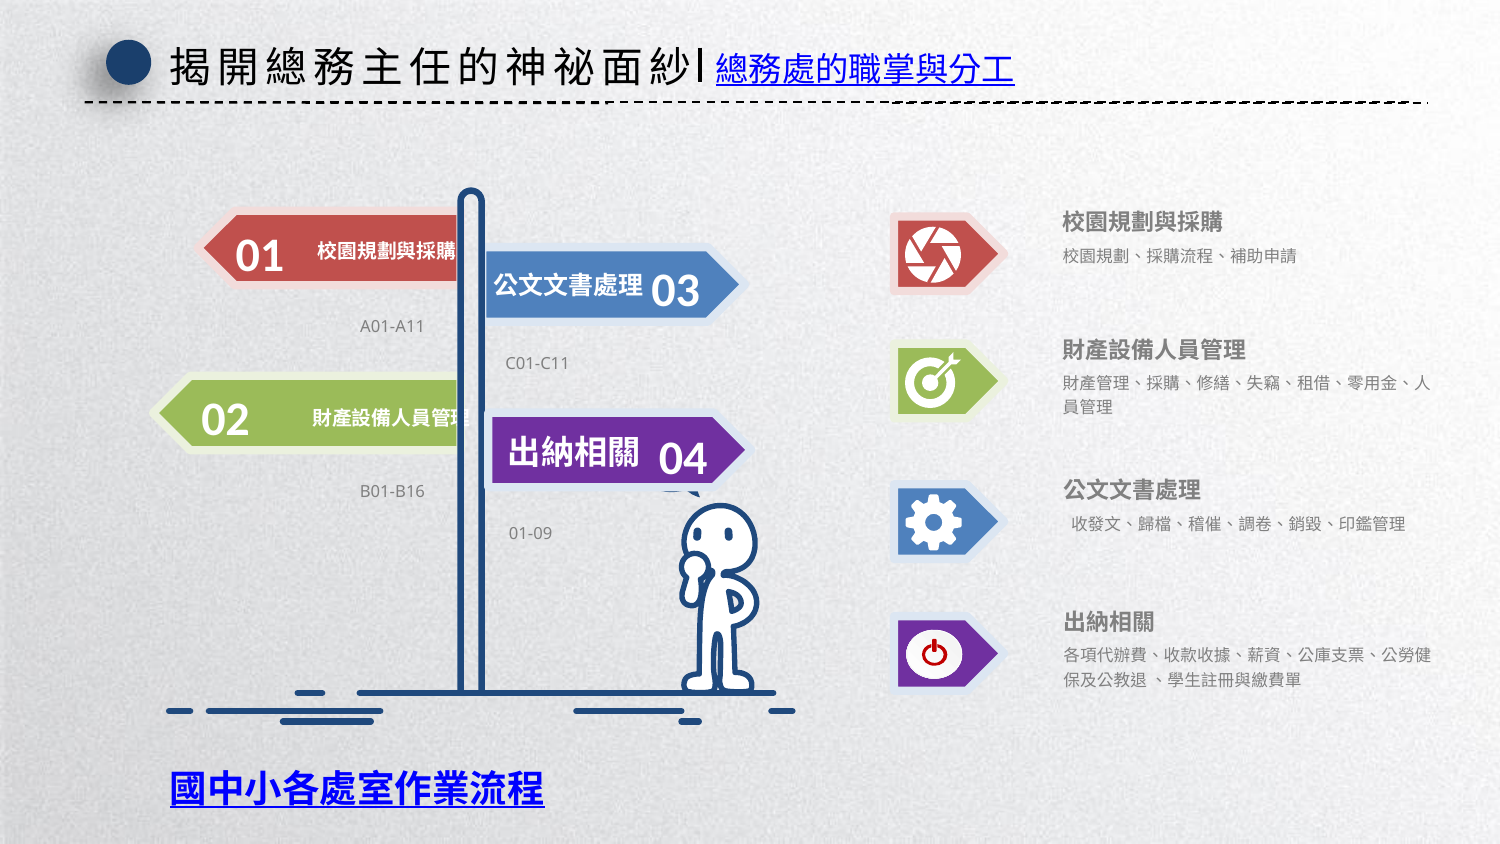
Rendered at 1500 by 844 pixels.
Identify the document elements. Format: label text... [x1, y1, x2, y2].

text_box 國中小各處室作業流程 [155, 757, 560, 827]
text_box [104, 37, 154, 87]
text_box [893, 601, 1439, 706]
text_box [893, 328, 1439, 434]
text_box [488, 412, 752, 571]
text_box 總務處的職掌與分工 [700, 40, 1030, 101]
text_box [906, 629, 963, 679]
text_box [152, 187, 793, 722]
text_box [893, 201, 1439, 306]
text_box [893, 469, 1439, 574]
text_box 揭開總務主任的神祕面紗 [154, 33, 707, 99]
picture [0, 0, 1500, 844]
